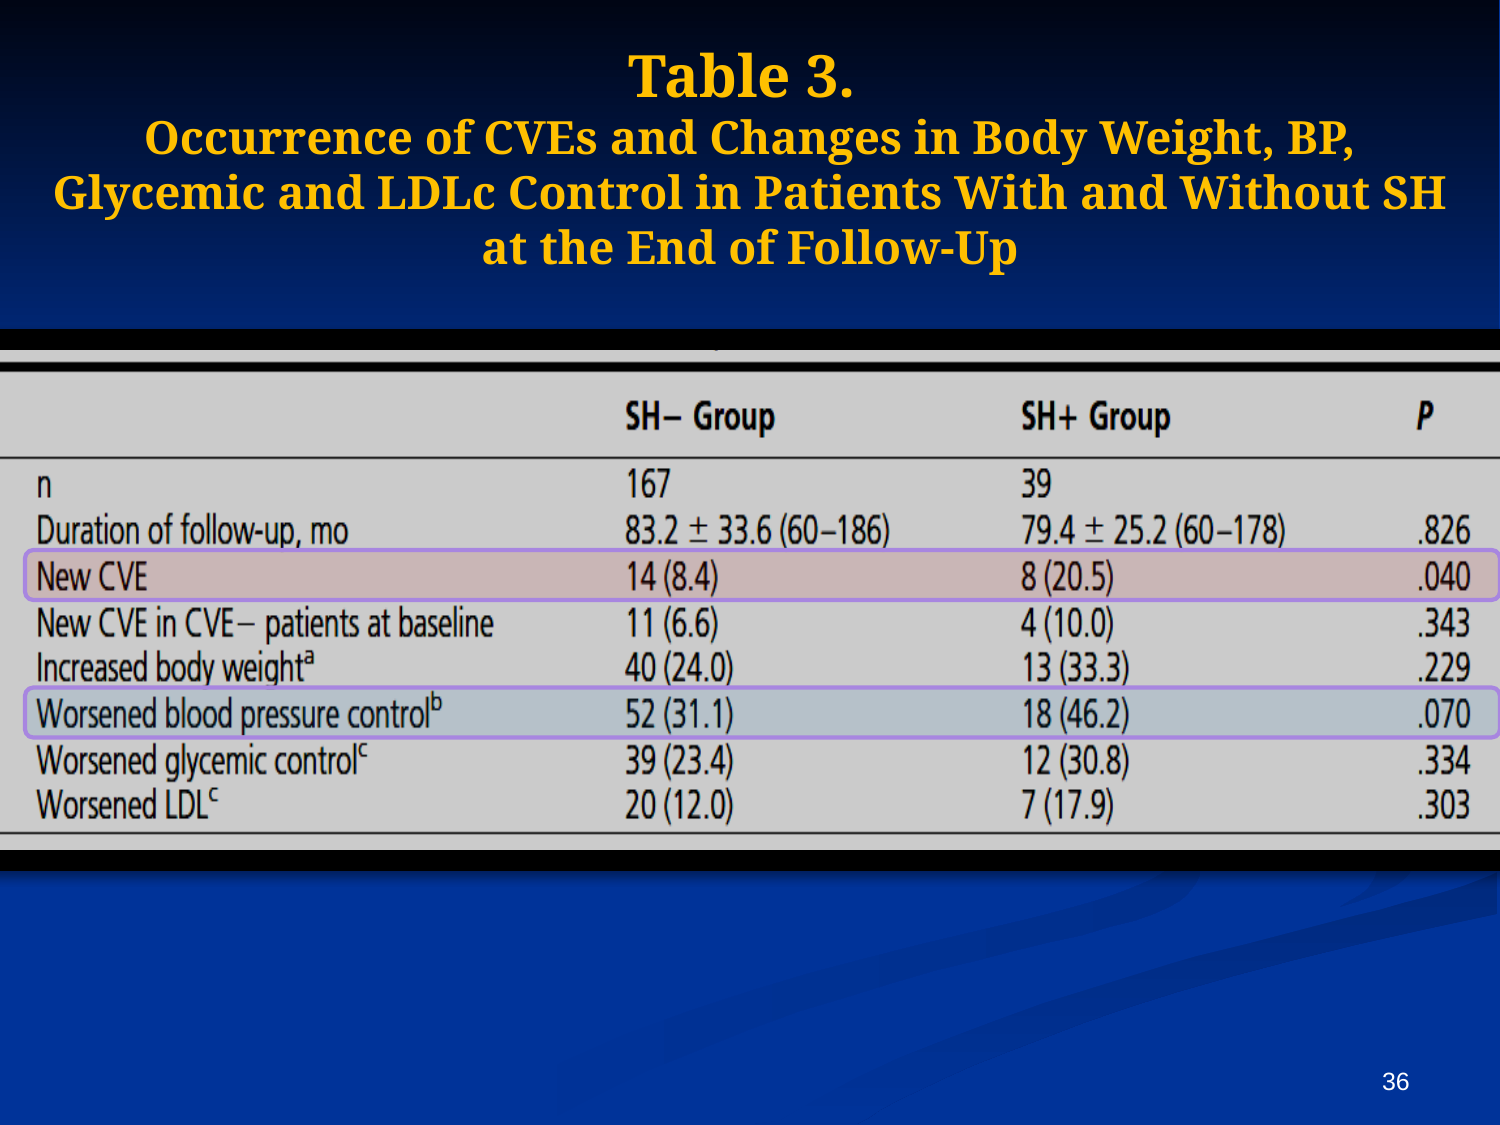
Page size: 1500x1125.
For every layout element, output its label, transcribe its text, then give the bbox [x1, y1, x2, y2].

slide_number 36 [1074, 1024, 1426, 1104]
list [0, 349, 1500, 851]
title Table 3. Occurrence of CVEs and Changes in Body Weight, BP, Glycemic and LDLc Control in Patients With and Without SH at the End of Follow-Up [24, 62, 1476, 251]
